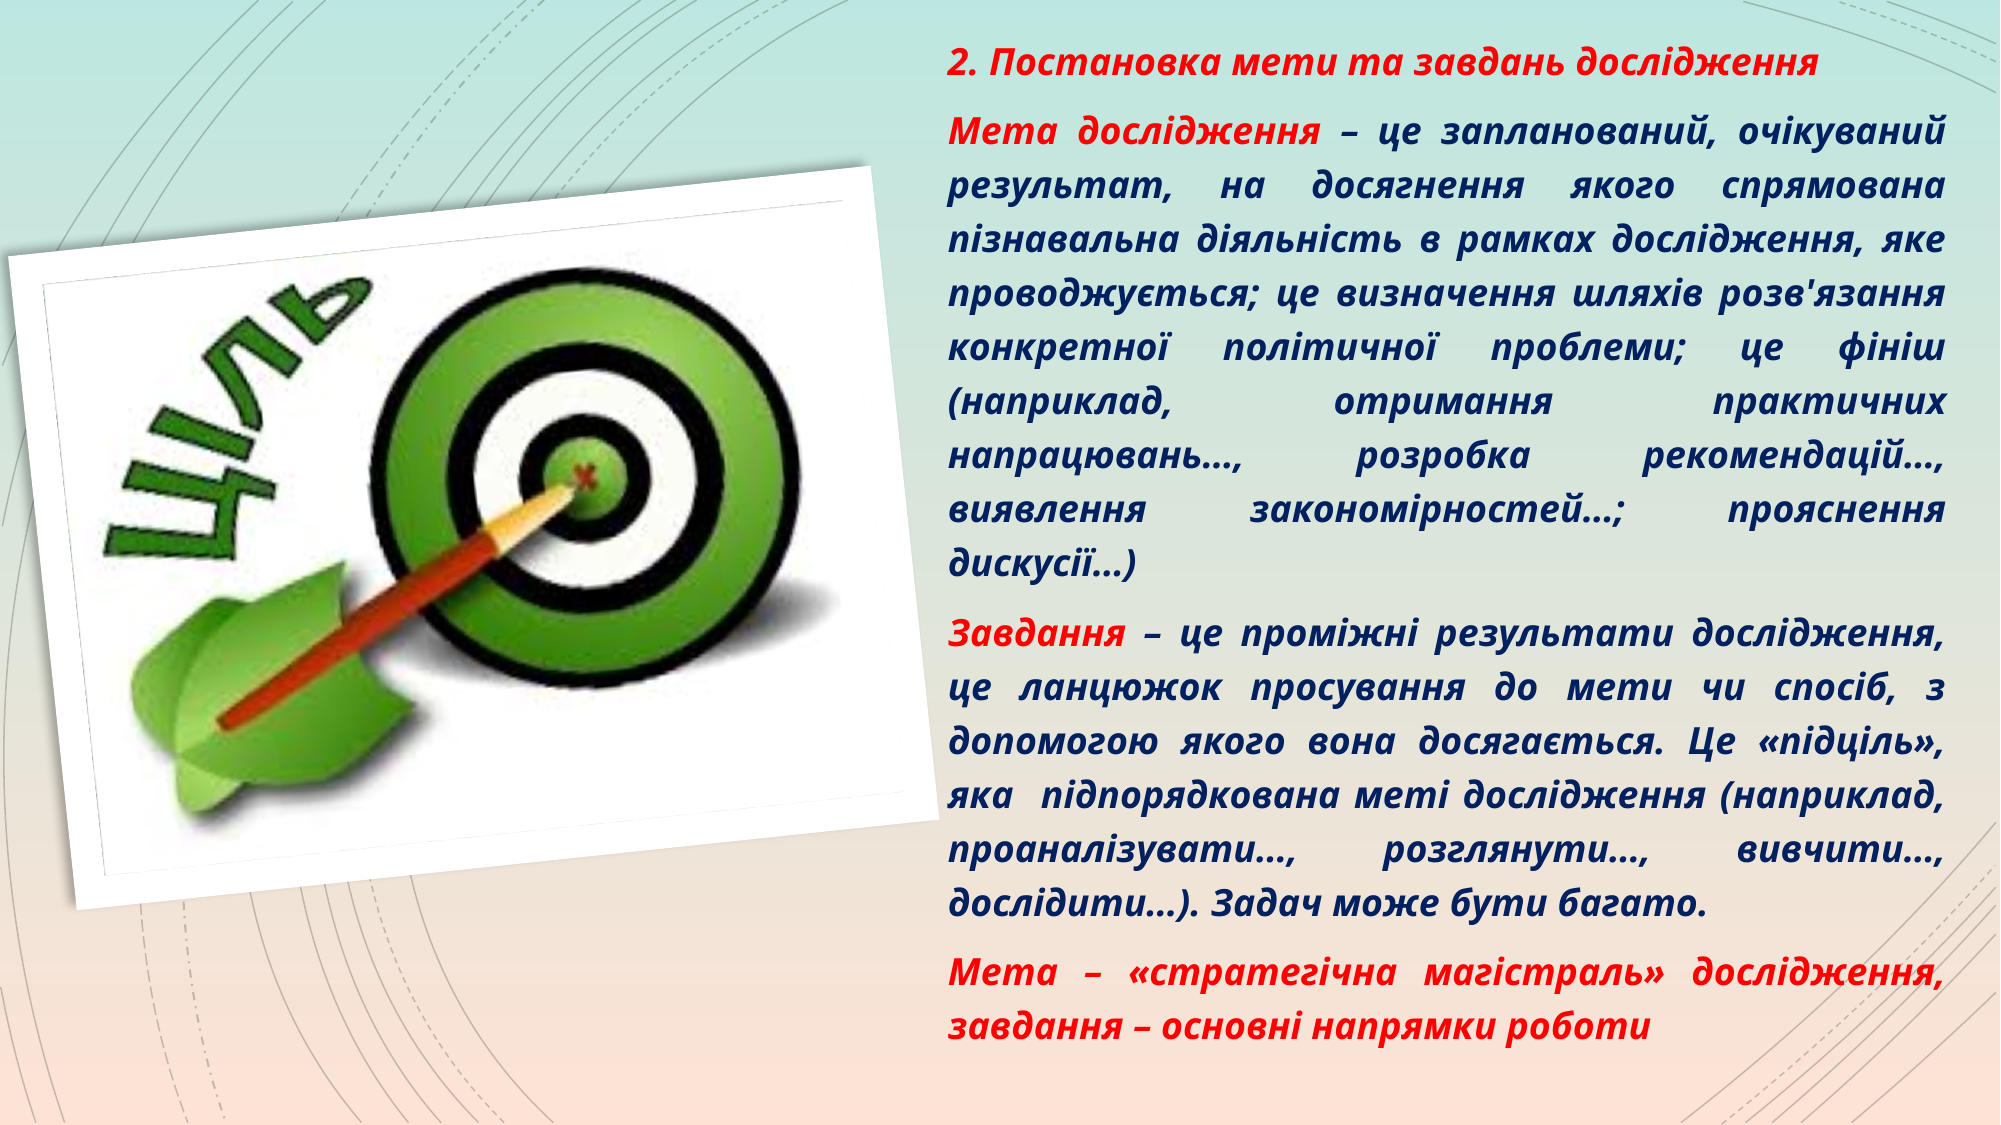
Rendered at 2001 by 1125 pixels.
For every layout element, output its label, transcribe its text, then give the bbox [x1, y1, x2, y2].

list 2. Постановка мети та завдань дослідження Мета дослідження – це запланований, очікуваний результат, на досягнення якого спрямована пізнавальна діяльність в рамках дослідження, яке проводжується; це визначення шляхів розв'язання конкретної політичної проблеми; це фініш (наприклад, отримання практичних напрацювань…, розробка рекомендацій…, виявлення закономірностей…; прояснення дискусії…) Завдання – це проміжні результати дослідження, це ланцюжок просування до мети чи спосіб, з допомогою якого вона досягається. Це «підціль», яка підпорядкована меті дослідження (наприклад, проаналізувати…, розглянути…, вивчити…, дослідити…). Задач може бути багато. Мета – «стратегічна магістраль» дослідження, завдання – основні напрямки роботи [932, 16, 1962, 1060]
picture [44, 202, 904, 875]
